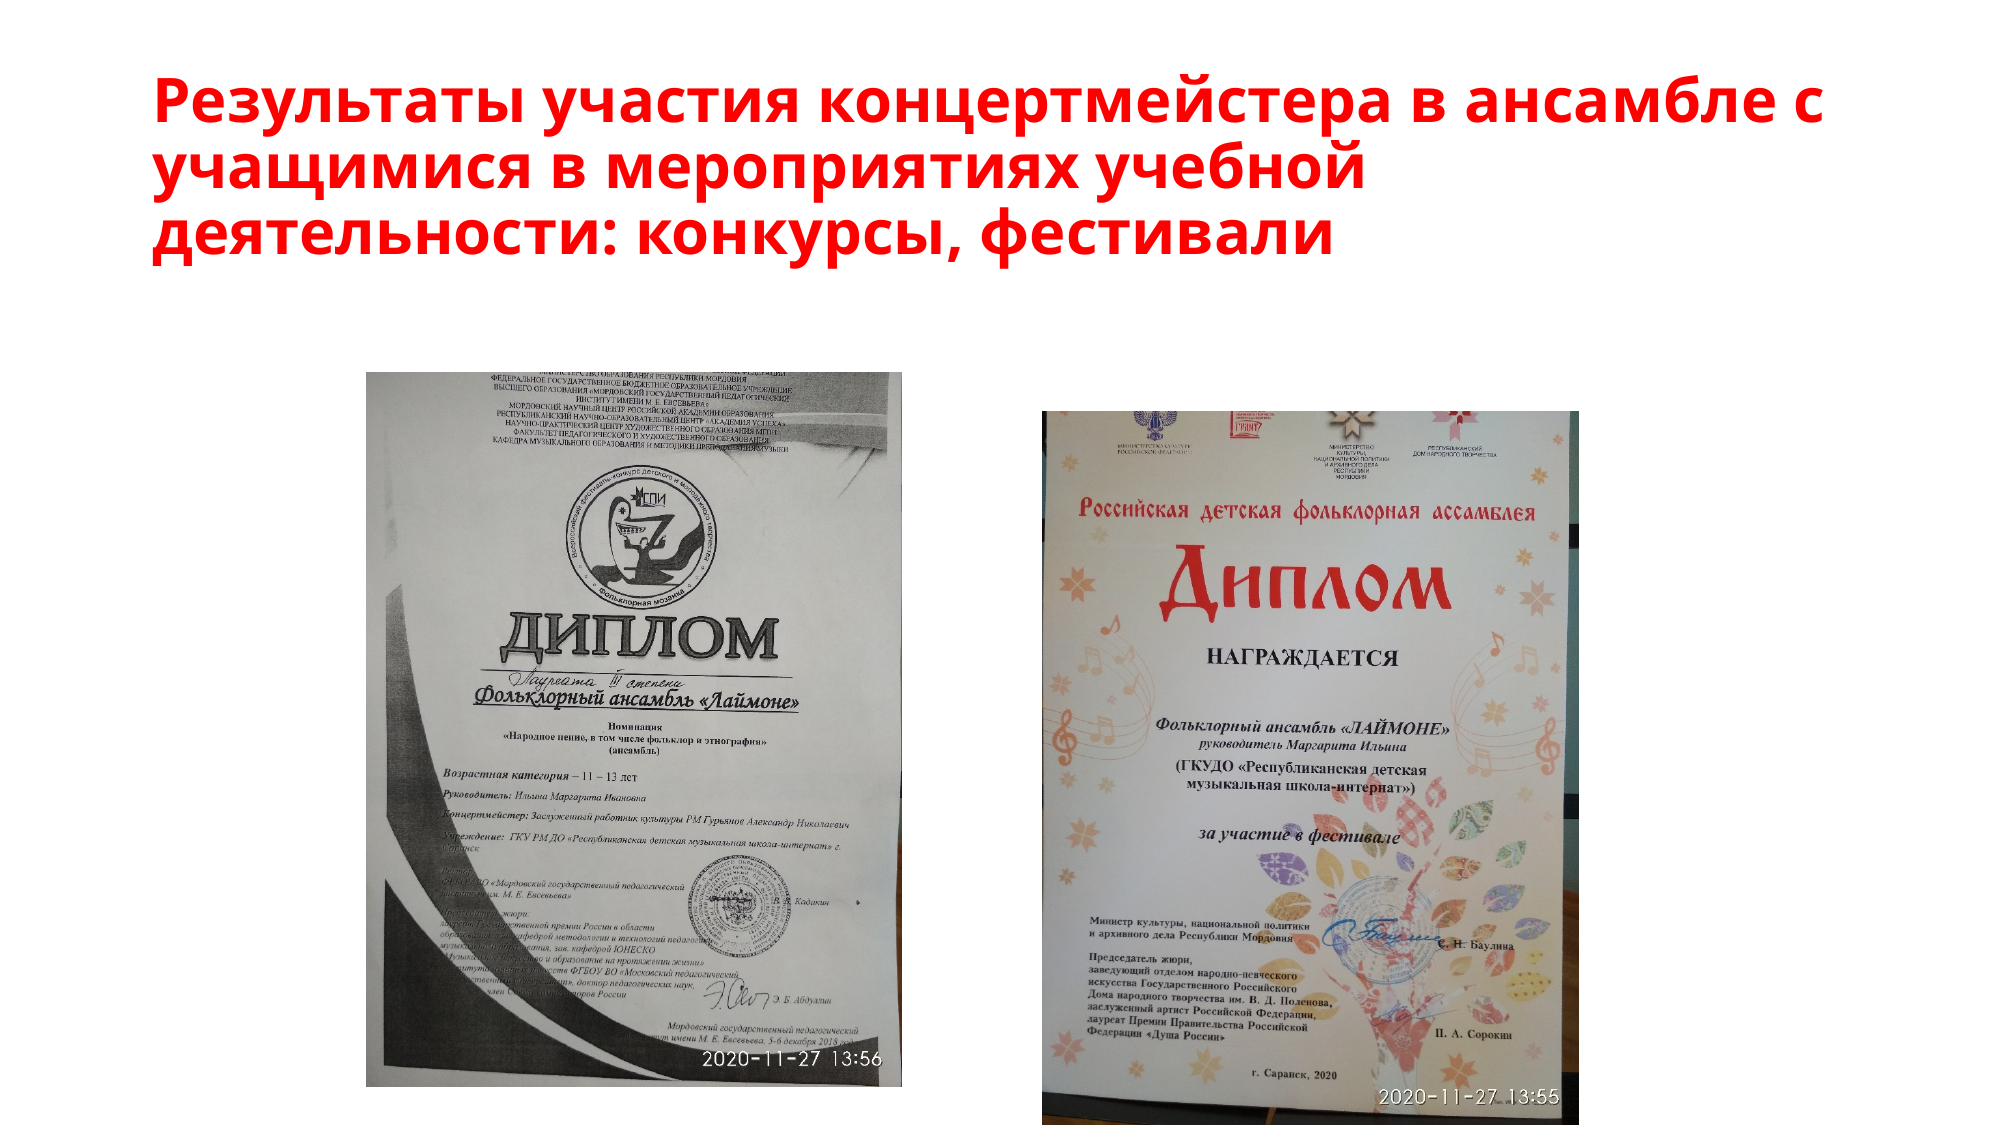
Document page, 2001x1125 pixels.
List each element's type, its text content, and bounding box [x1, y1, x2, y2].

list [1042, 411, 1579, 1125]
title Результаты участия концертмейстера в ансамбле с учащимися в мероприятиях учебной деятельности: конкурсы, фестивали [137, 59, 1863, 278]
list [366, 372, 902, 1087]
